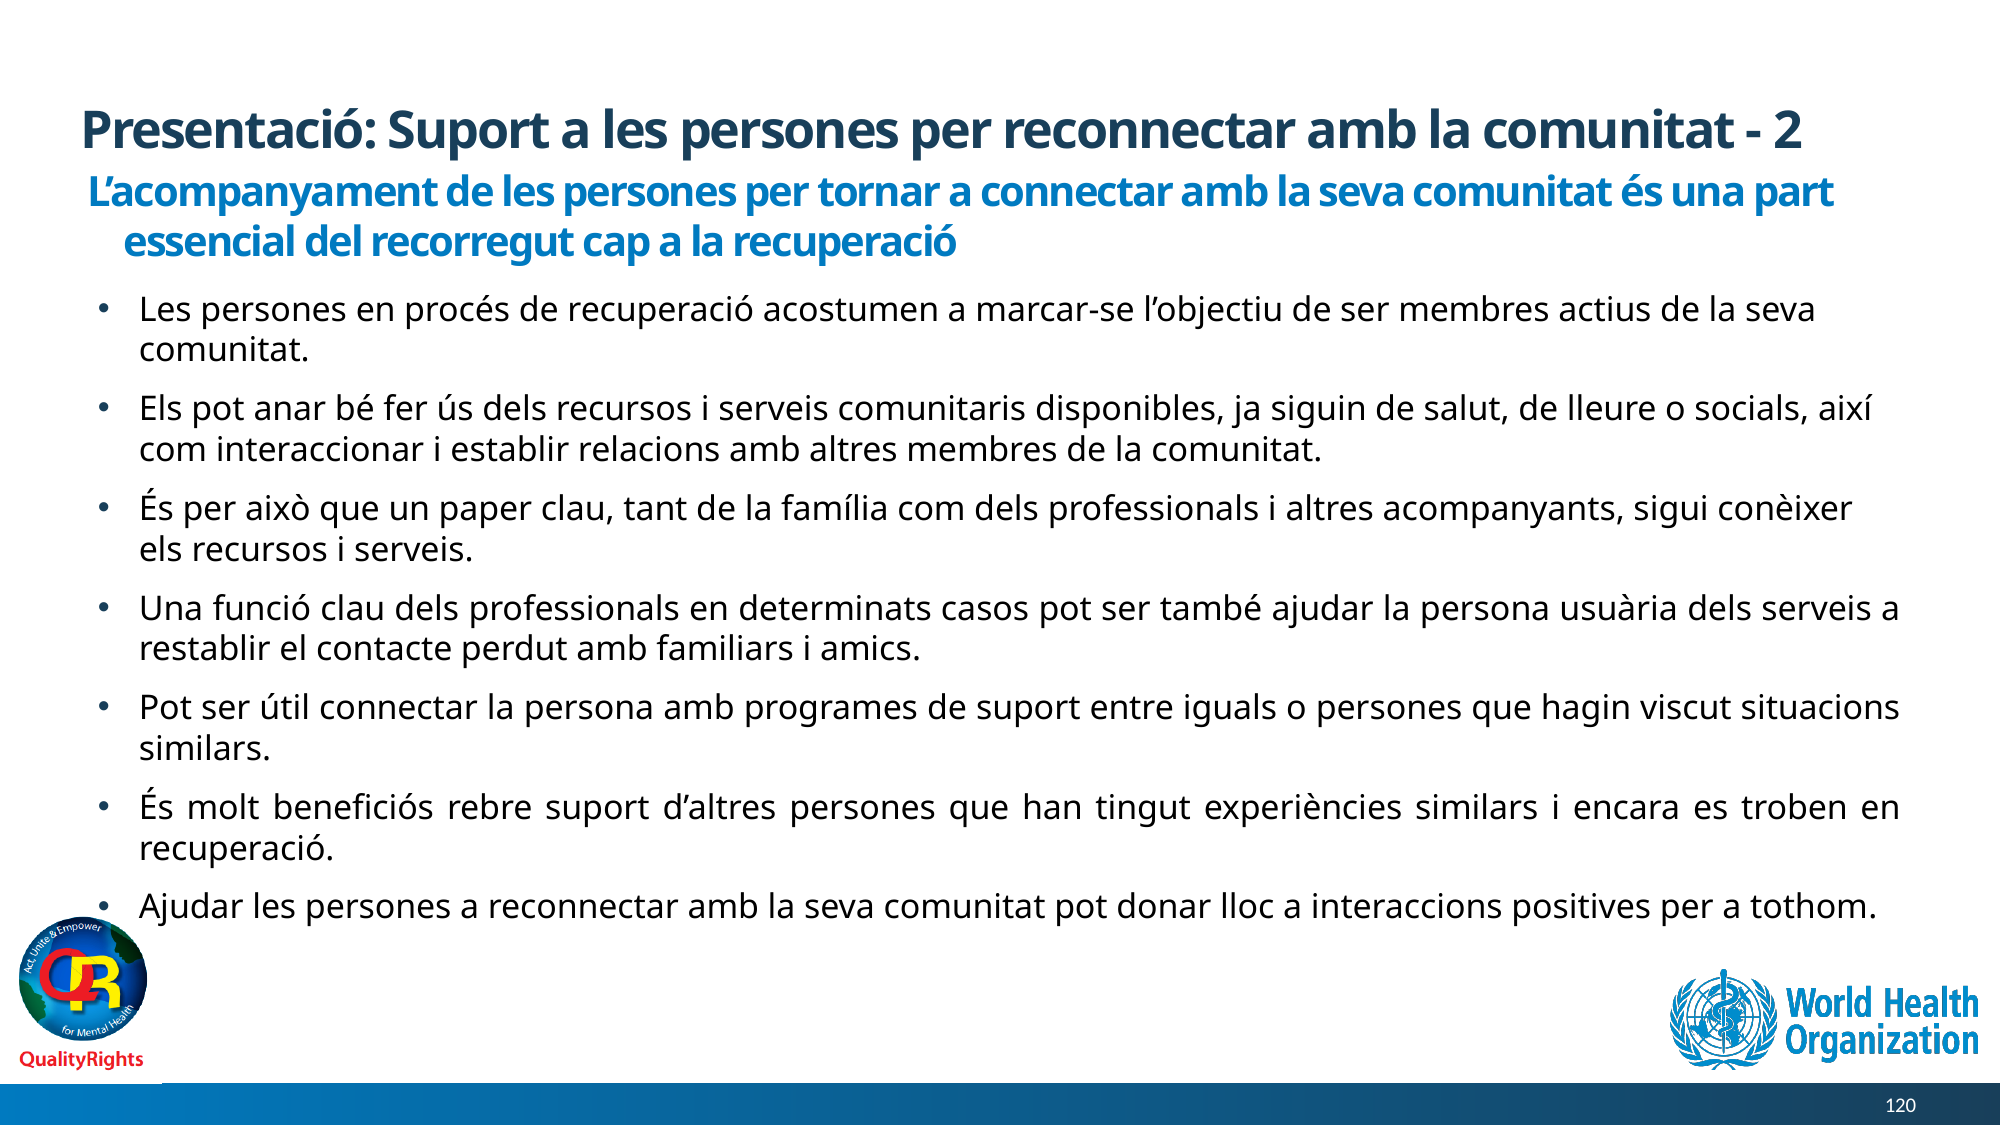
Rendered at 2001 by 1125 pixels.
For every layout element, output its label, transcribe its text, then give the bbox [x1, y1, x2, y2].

picture [1689, 993, 1706, 1016]
picture [1701, 1042, 1722, 1054]
picture [1704, 1019, 1711, 1031]
picture [1747, 1019, 1758, 1041]
title Presentació: Suport a les persones per reconnectar amb la comunitat - 2 [65, 83, 1907, 164]
picture [1738, 1019, 1744, 1030]
picture [1692, 1031, 1700, 1042]
picture [1701, 979, 1721, 992]
picture [1744, 1003, 1751, 1016]
picture [1727, 969, 1978, 1070]
picture [1670, 1030, 1715, 1070]
list Les persones en procés de recuperació acostumen a marcar-se l’objectiu de ser membres actius de la seva comunitat. Els pot anar bé fer ús dels recursos i serveis comunitaris disponibles, ja siguin de salut, de lleure o socials, així com interaccionar i establir relacions amb altres membres de la comunitat. És per això que un paper clau, tant de la família com dels professionals i altres acompanyants, sigui conèixer els recursos i serveis. Una funció clau dels professionals en determinats casos pot ser també ajudar la persona usuària dels serveis a restablir el contacte perdut amb familiars i amics. Pot ser útil connectar la persona amb programes de suport entre iguals o persones que hagin viscut situacions similars. És molt beneficiós rebre suport d’altres persones que han tingut experiències similars i encara es troben en recuperació. Ajudar les persones a reconnectar amb la seva comunitat pot donar lloc a interaccions positives per a tothom. [83, 279, 1917, 961]
list L’acompanyament de les persones per tornar a connectar amb la seva comunitat és una part essencial del recorregut cap a la recuperació [76, 140, 1910, 265]
picture [1706, 1038, 1722, 1046]
picture [1742, 1019, 1751, 1034]
picture [1711, 1031, 1722, 1038]
picture [1670, 969, 1721, 1047]
picture [1698, 1047, 1750, 1060]
picture [1716, 1064, 1731, 1070]
picture [1727, 980, 1742, 987]
picture [0, 899, 162, 1084]
picture [1747, 992, 1758, 1016]
picture [1704, 1004, 1712, 1015]
picture [1725, 1042, 1747, 1054]
picture [1958, 1000, 1962, 1012]
picture [1758, 1004, 1765, 1035]
picture [1711, 995, 1721, 1004]
